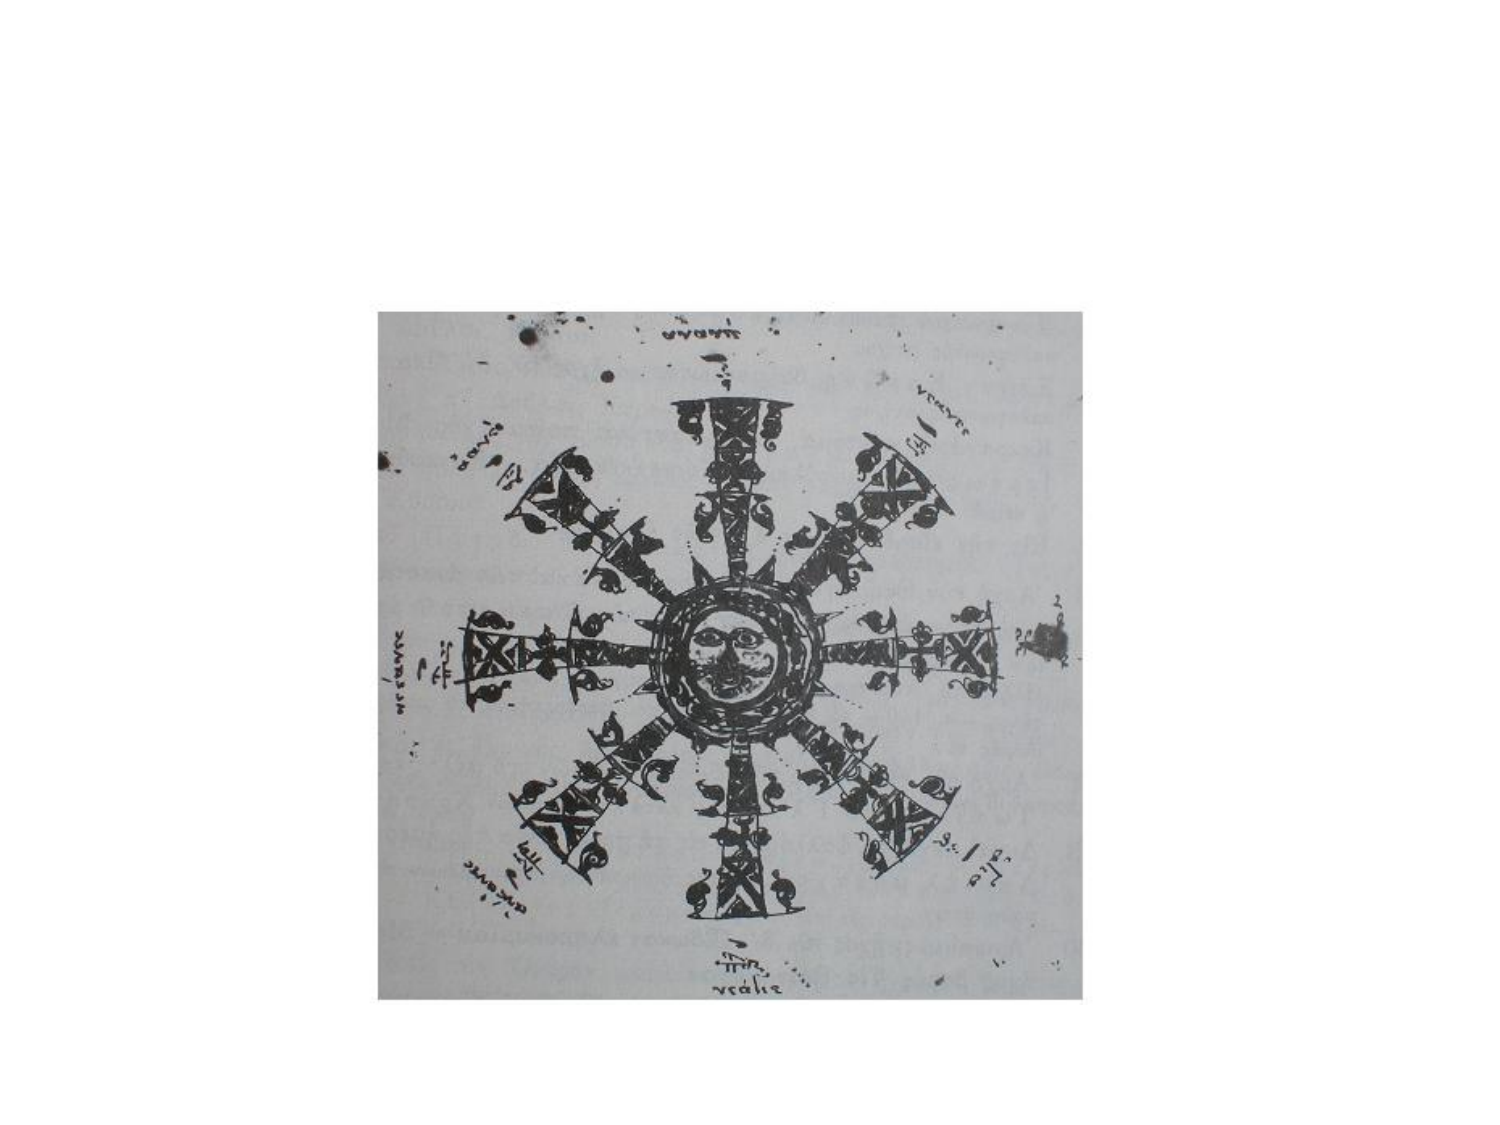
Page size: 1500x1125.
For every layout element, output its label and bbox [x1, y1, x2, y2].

list [254, 262, 1246, 1006]
